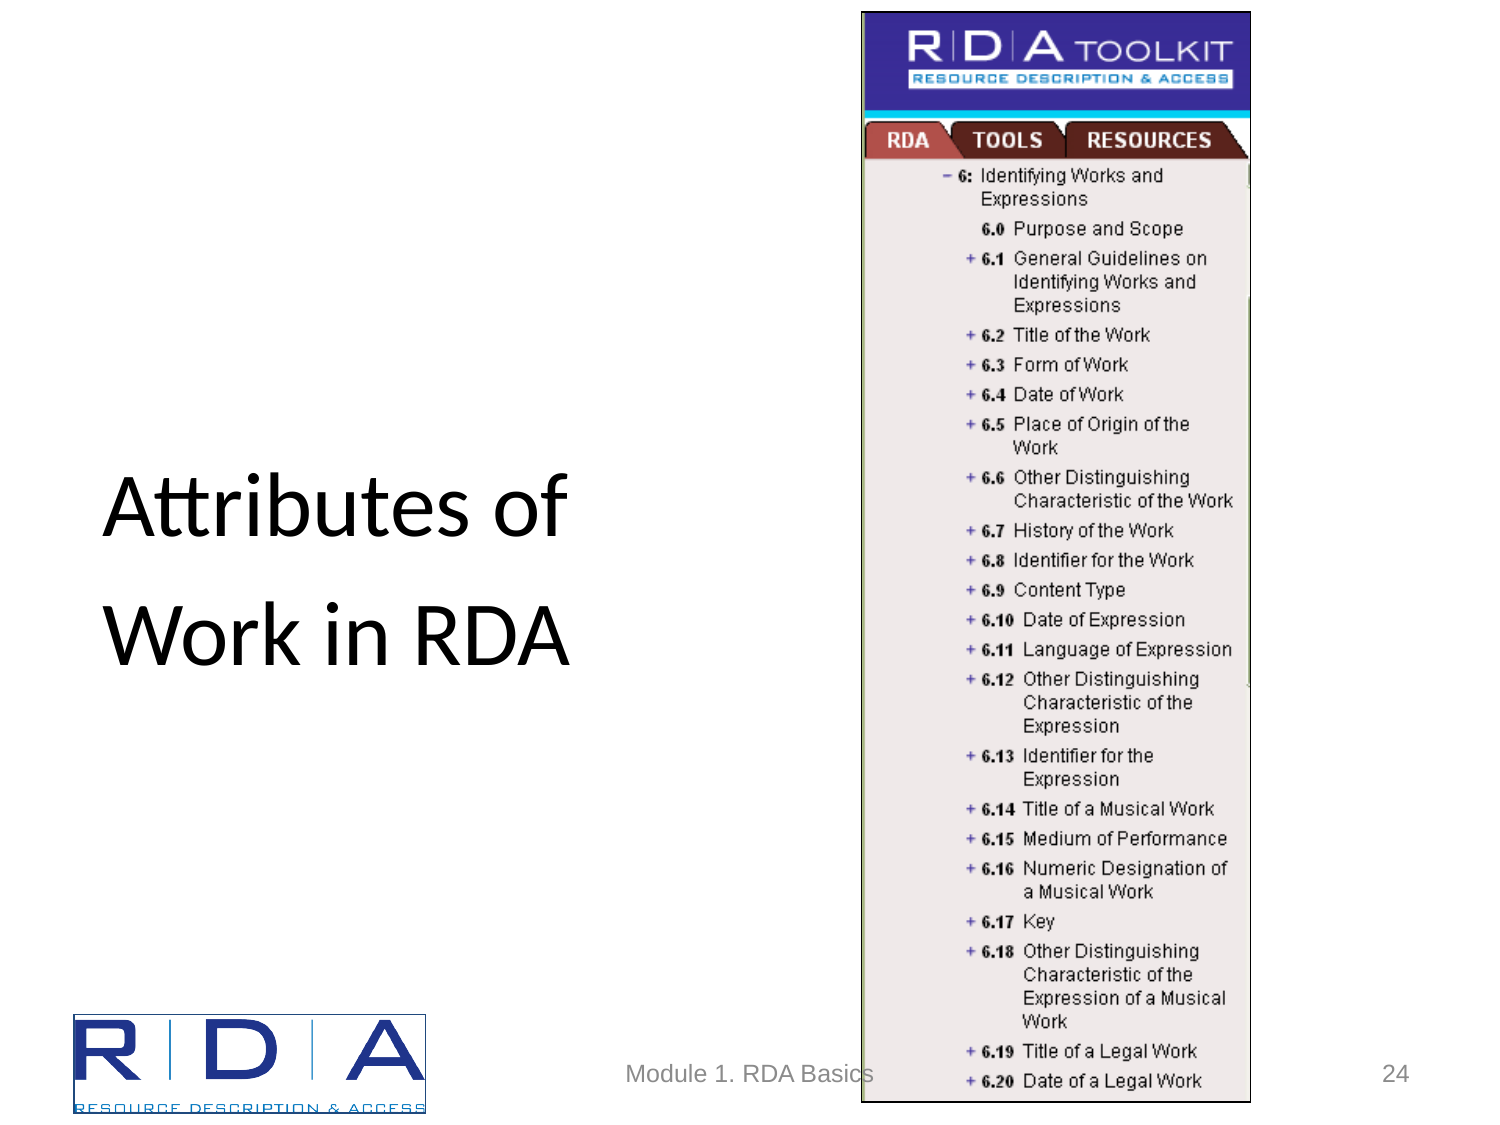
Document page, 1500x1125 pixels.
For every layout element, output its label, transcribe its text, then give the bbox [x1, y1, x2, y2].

slide_number 24 [1254, 1042, 1425, 1103]
list Attributes of Work in RDA [87, 437, 750, 675]
footer Module 1. RDA Basics [512, 1042, 857, 1103]
picture [862, 12, 1251, 1102]
picture [75, 1015, 425, 1112]
